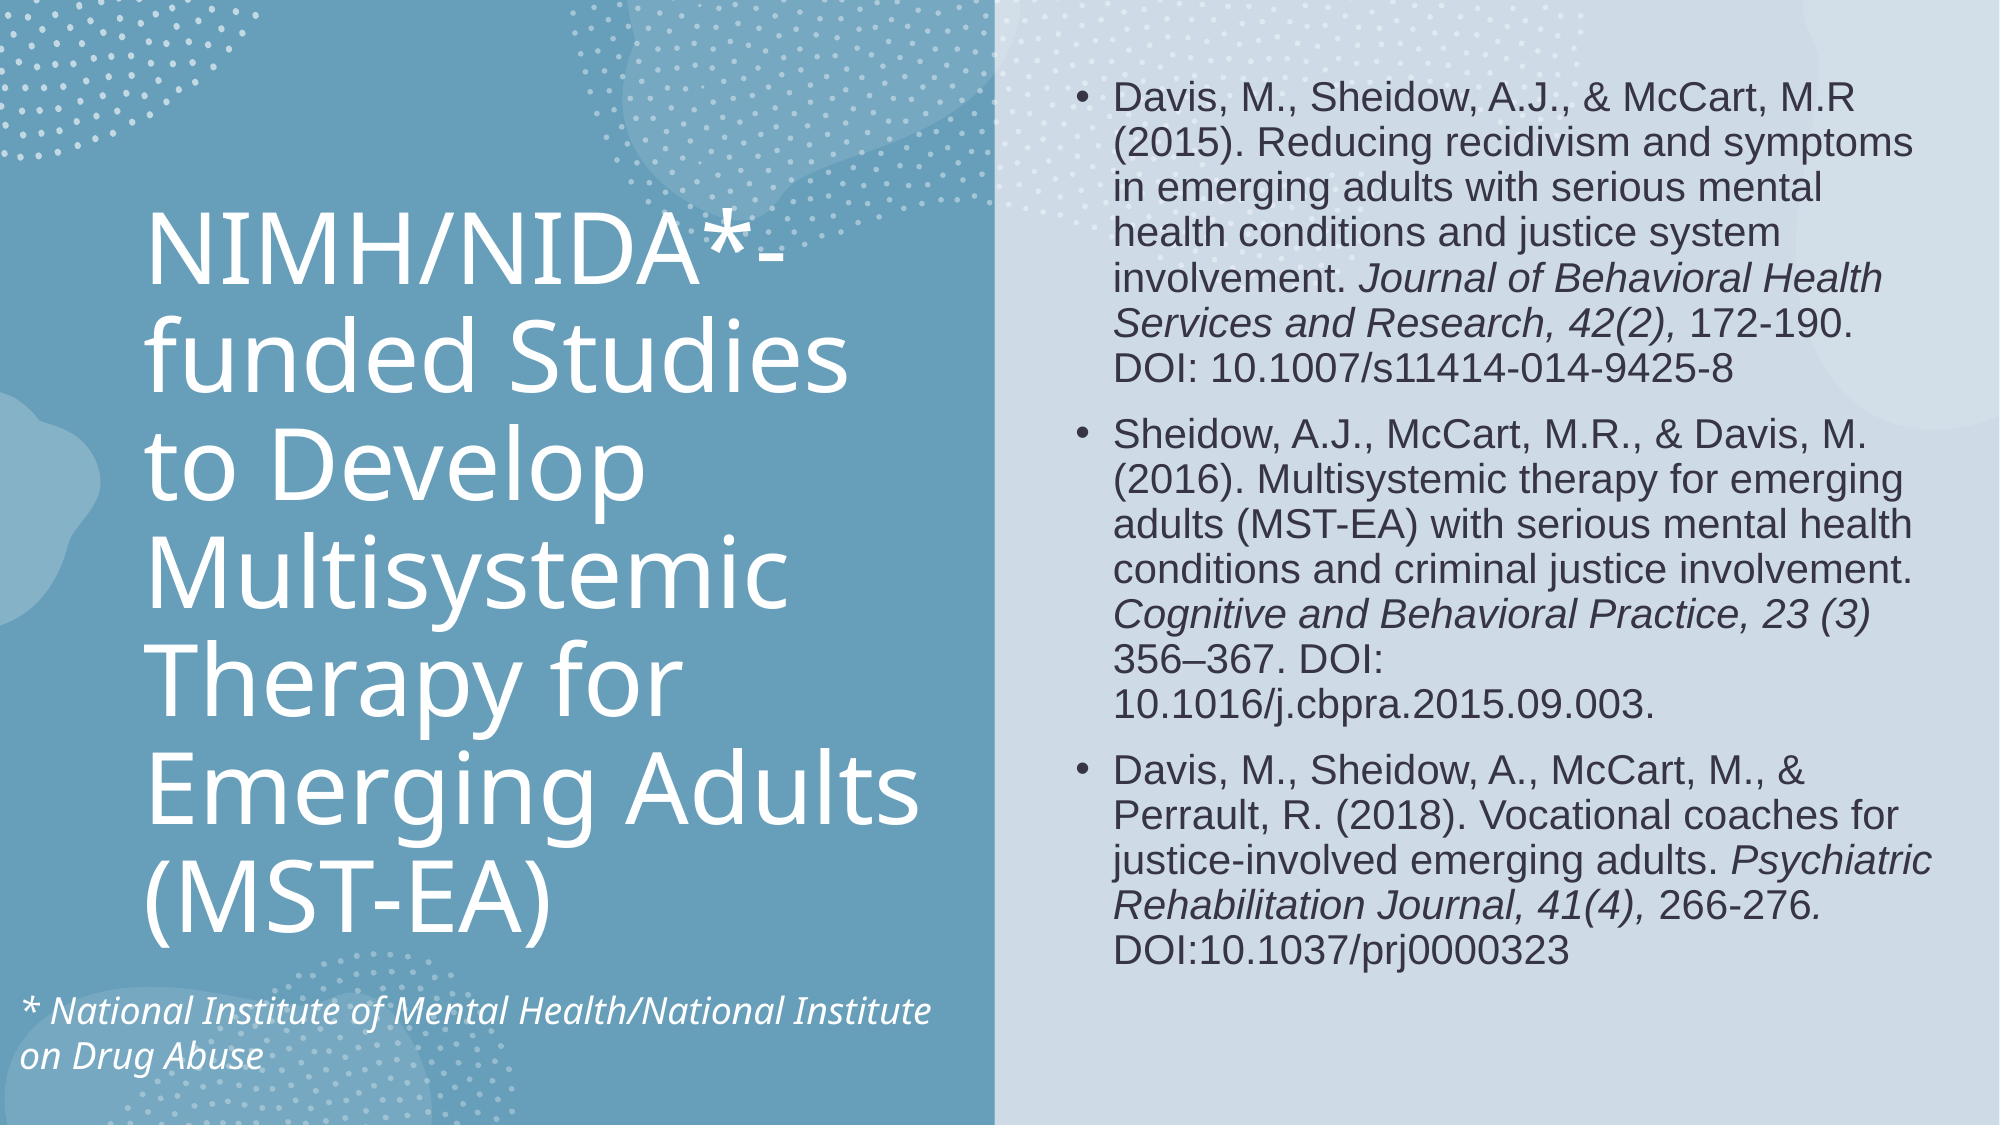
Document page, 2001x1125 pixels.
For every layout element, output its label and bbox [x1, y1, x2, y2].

text_box [0, 0, 2000, 1125]
